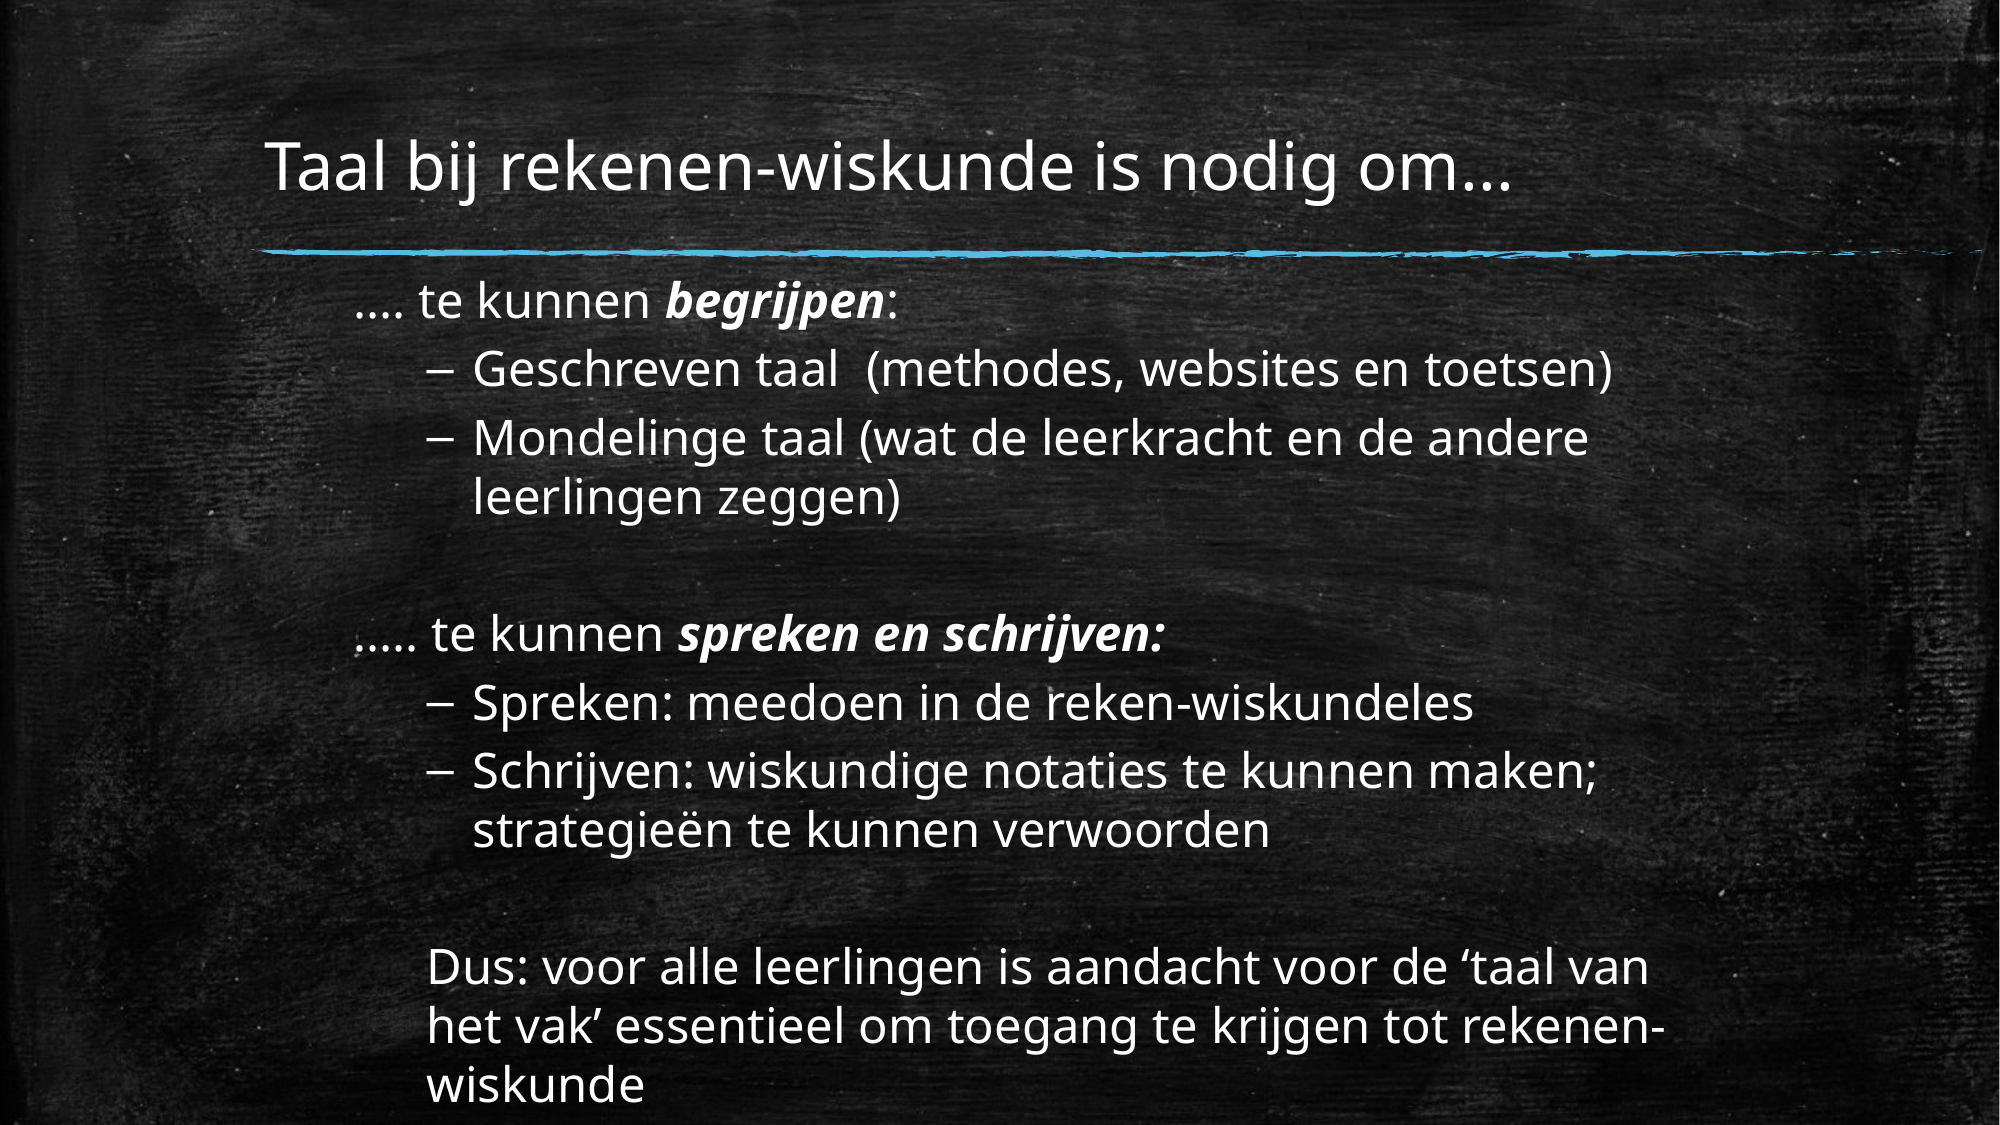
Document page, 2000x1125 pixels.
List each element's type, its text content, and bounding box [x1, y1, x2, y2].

title Taal bij rekenen-wiskunde is nodig om... [249, 45, 1803, 213]
text_box .... te kunnen begrijpen: Geschreven taal (methodes, websites en toetsen) Mondelinge taal (wat de leerkracht en de andere leerlingen zeggen) ..... te kunnen spreken en schrijven: Spreken: meedoen in de reken-wiskundeles Schrijven: wiskundige notaties te kunnen maken; strategieën te kunnen verwoorden Dus: voor alle leerlingen is aandacht voor de ‘taal van het vak’ essentieel om toegang te krijgen tot rekenen-wiskunde [338, 261, 1701, 1120]
